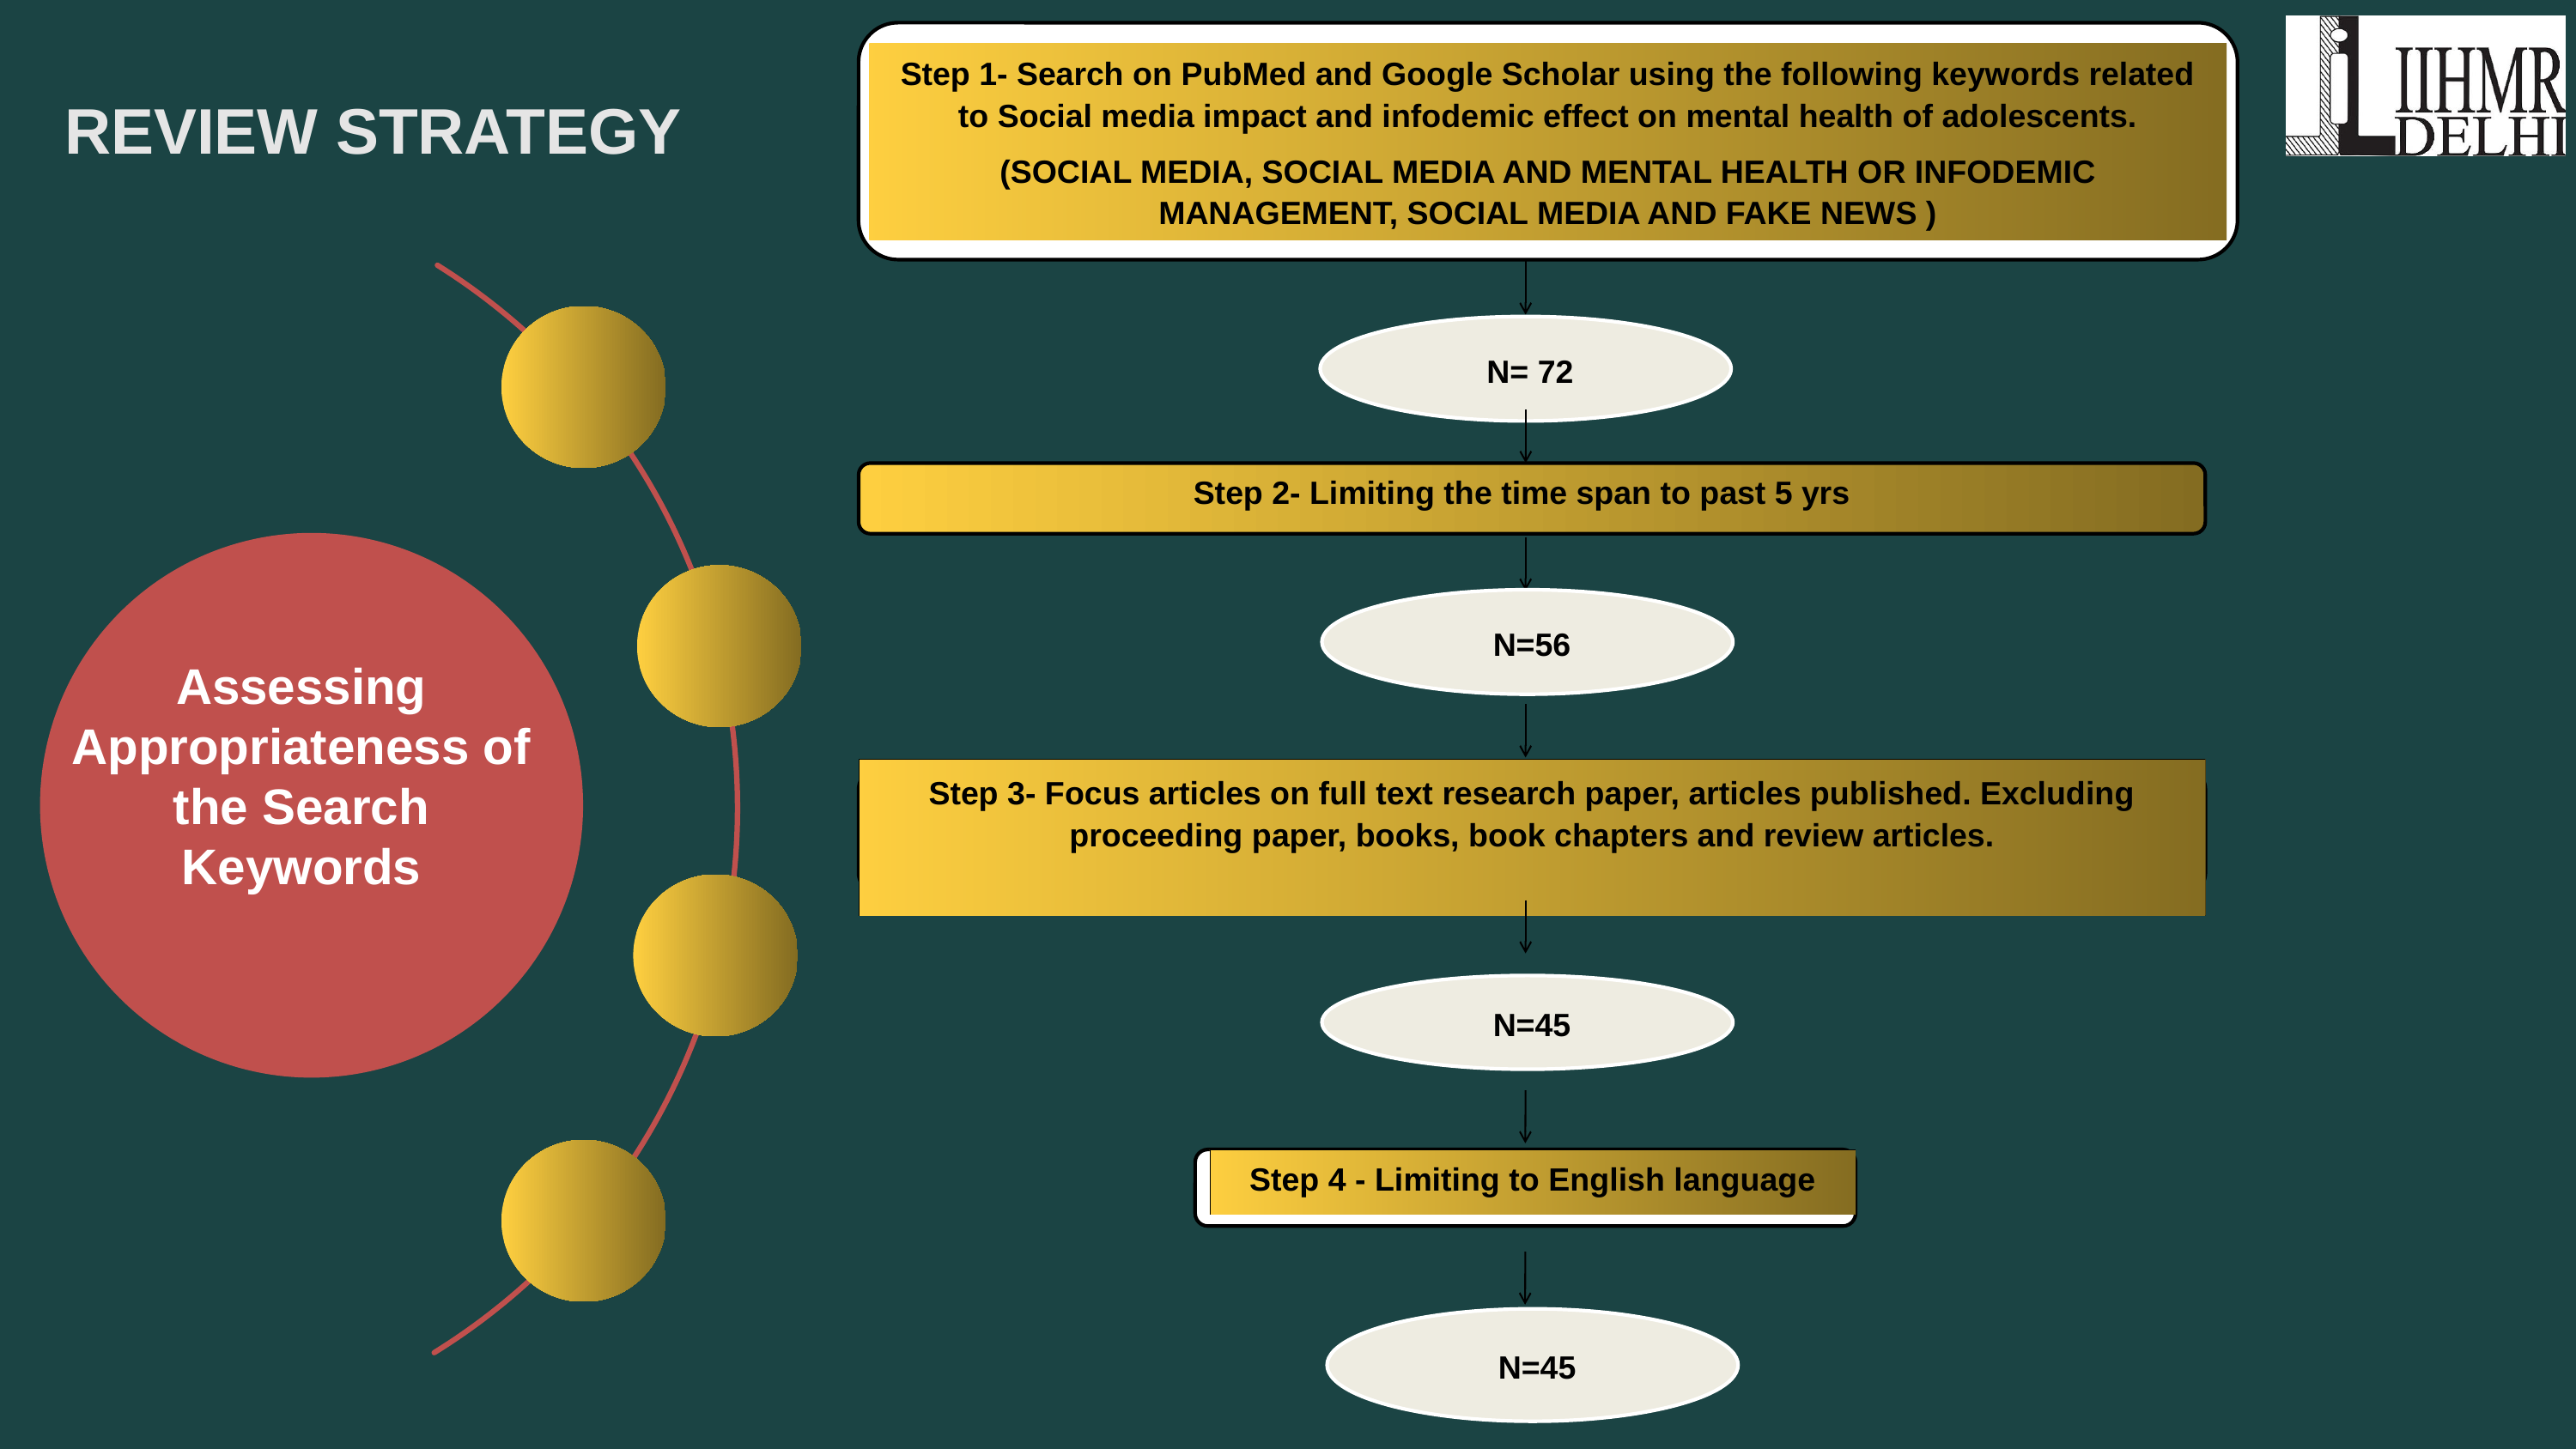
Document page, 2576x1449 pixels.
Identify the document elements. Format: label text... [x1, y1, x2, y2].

text_box [635, 563, 804, 730]
text_box Assessing Appropriateness of the Search Keywords [38, 728, 435, 821]
text_box [631, 872, 800, 1039]
text_box REVIEW STRATEGY [64, 58, 854, 167]
text_box [499, 304, 668, 470]
text_box [499, 1137, 668, 1304]
text_box [39, 821, 435, 1080]
text_box [432, 263, 739, 1355]
picture [2285, 15, 2566, 156]
text_box [49, 530, 436, 728]
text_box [858, 22, 2239, 1422]
